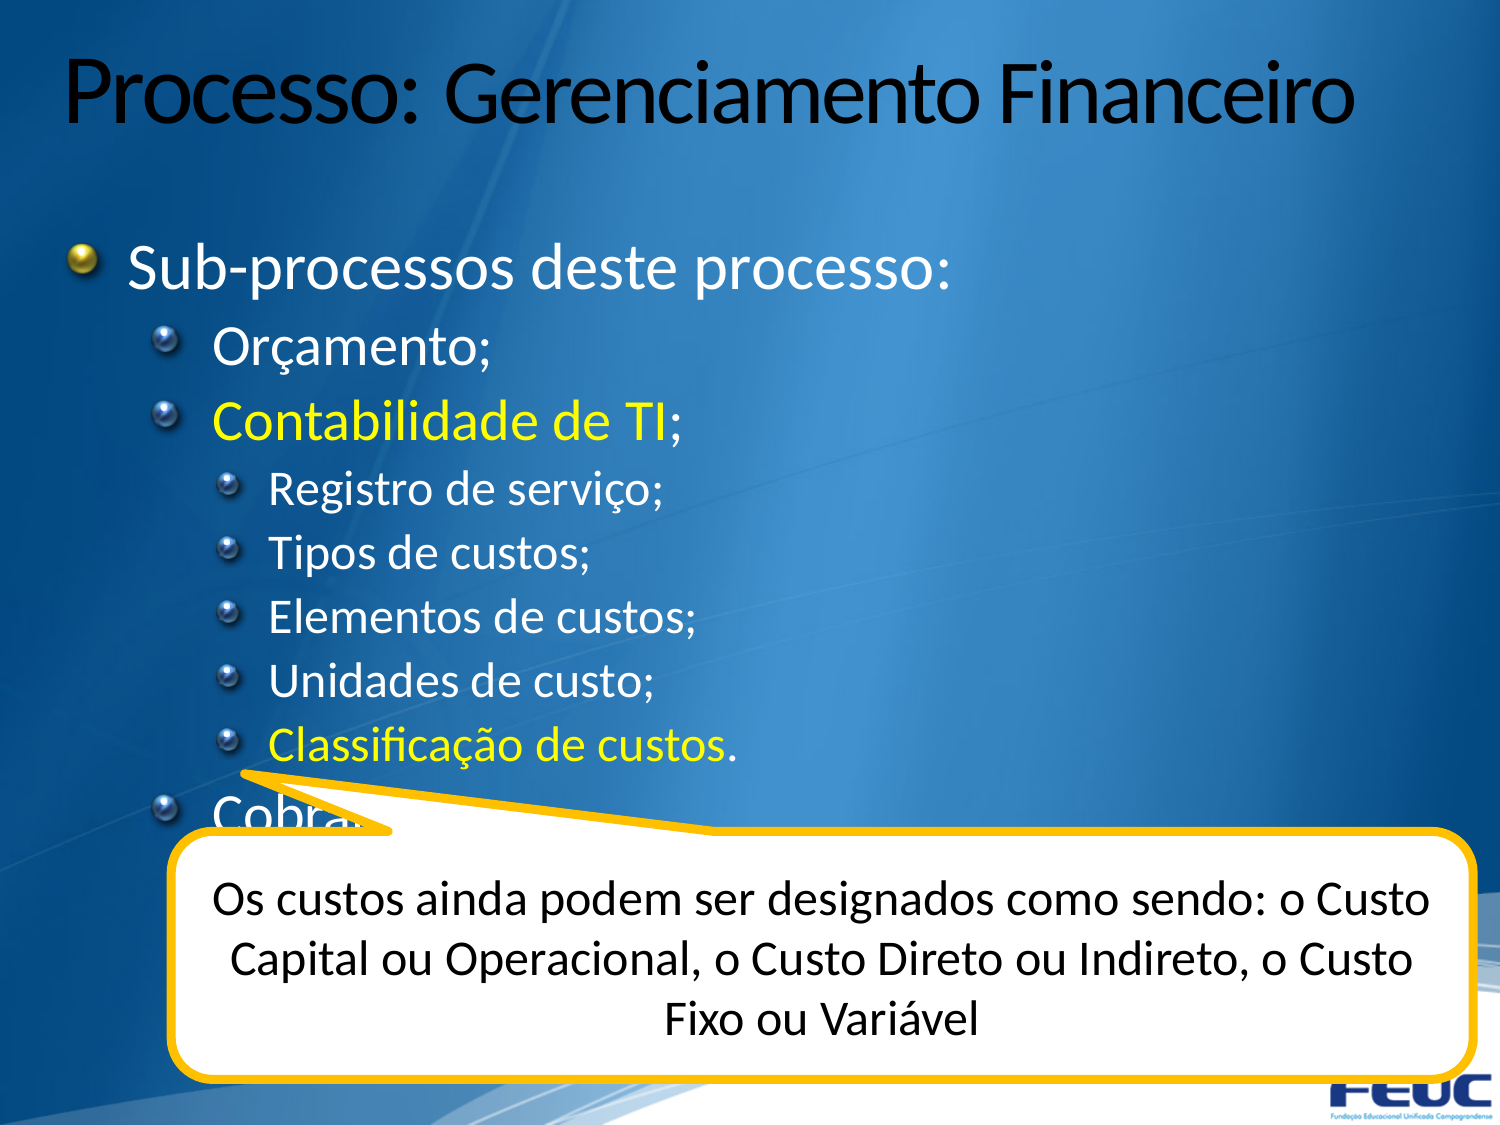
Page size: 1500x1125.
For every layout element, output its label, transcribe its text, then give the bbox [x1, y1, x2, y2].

text_box Os custos ainda podem ser designados como sendo: o Custo Capital ou Operacional, o Custo Direto ou Indireto, o Custo Fixo ou Variável [166, 769, 1478, 1084]
list Sub-processos deste processo: Orçamento; Contabilidade de TI; Registro de serviço; Tipos de custos; Elementos de custos; Unidades de custo; Classificação de custos. Cobrança. [62, 231, 1438, 871]
title Processo: Gerenciamento Financeiro [62, 37, 1438, 147]
picture [0, 0, 1500, 1125]
